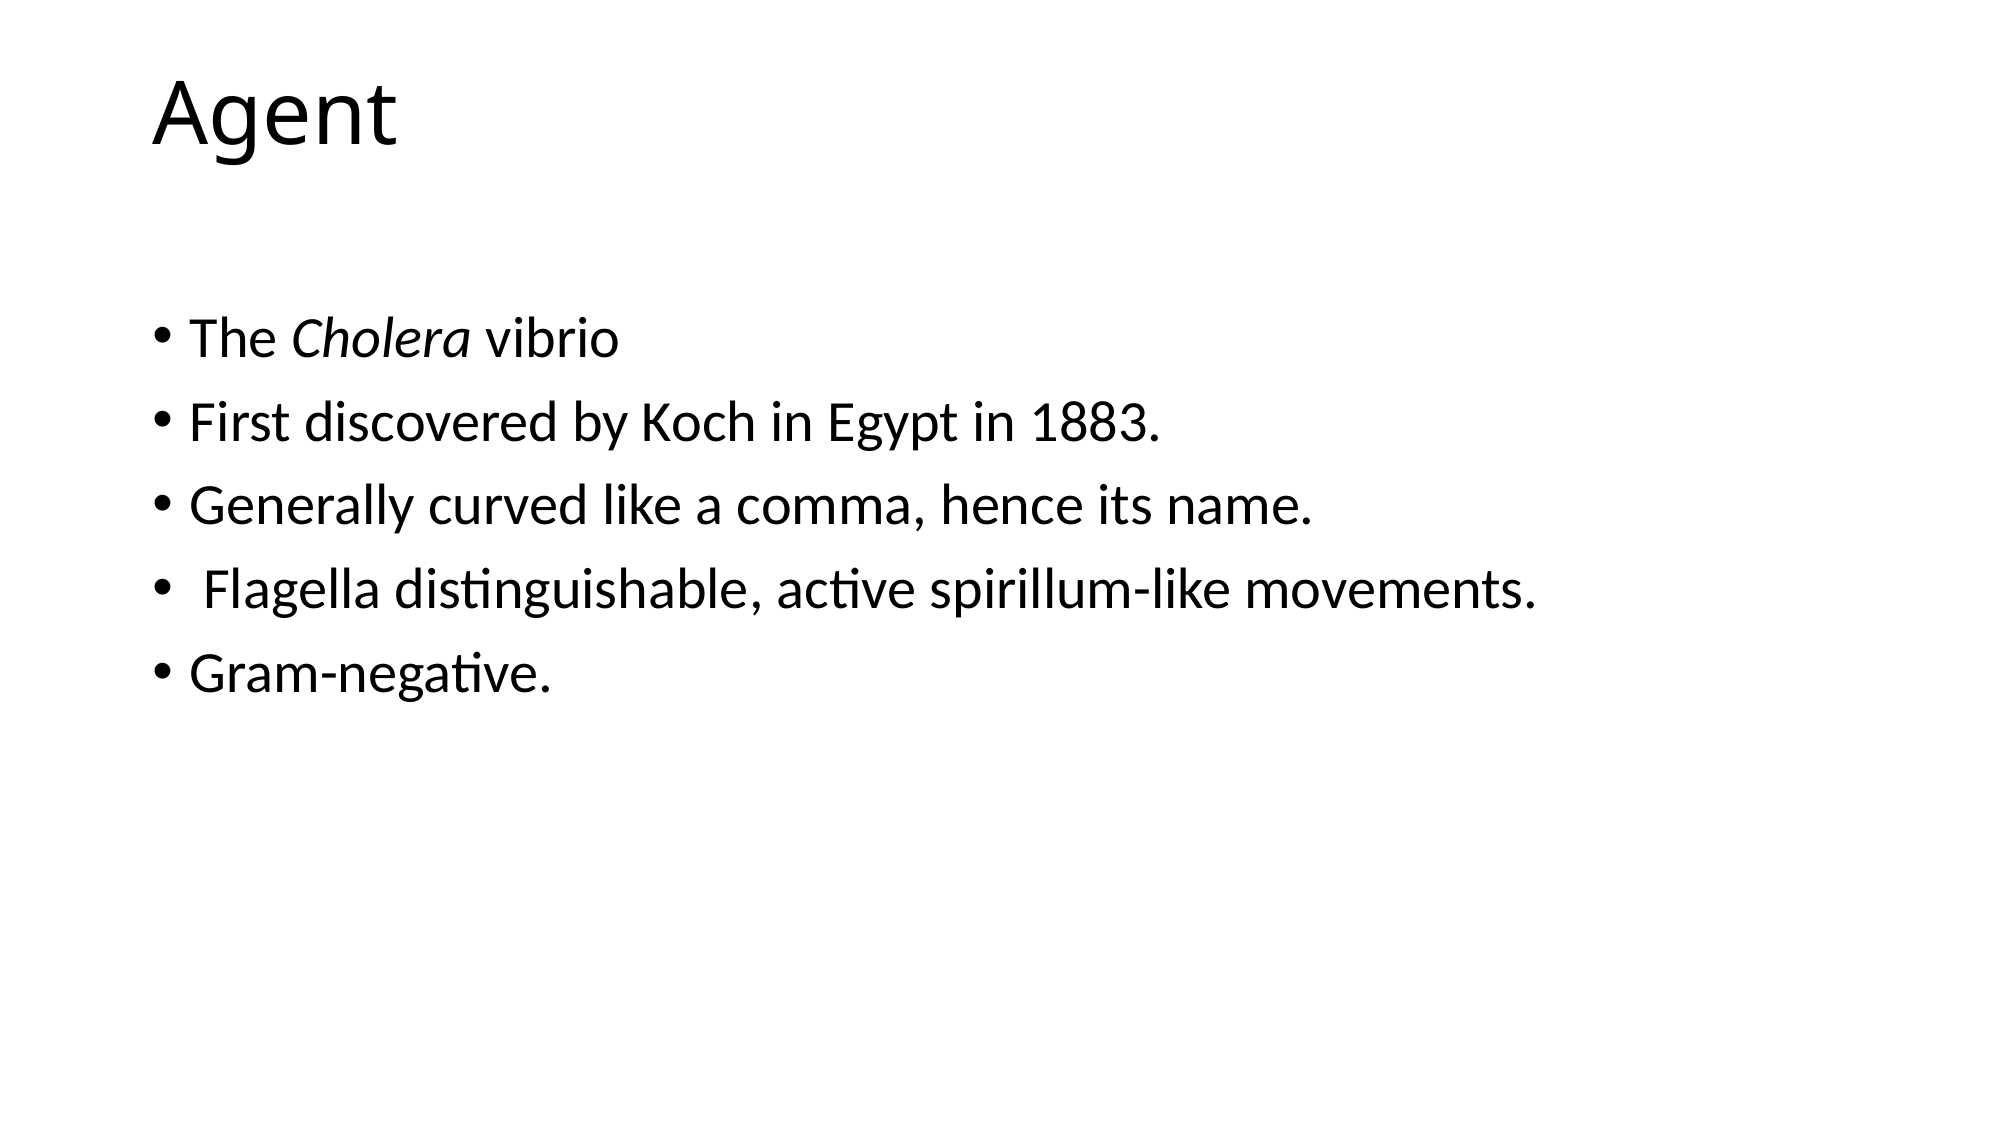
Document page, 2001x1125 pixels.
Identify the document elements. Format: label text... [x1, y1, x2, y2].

title Agent [137, 59, 1863, 278]
list The Cholera vibrio First discovered by Koch in Egypt in 1883. Generally curved like a comma, hence its name. Flagella distinguishable, active spirillum-like movements. Gram-negative. [137, 299, 1863, 1014]
